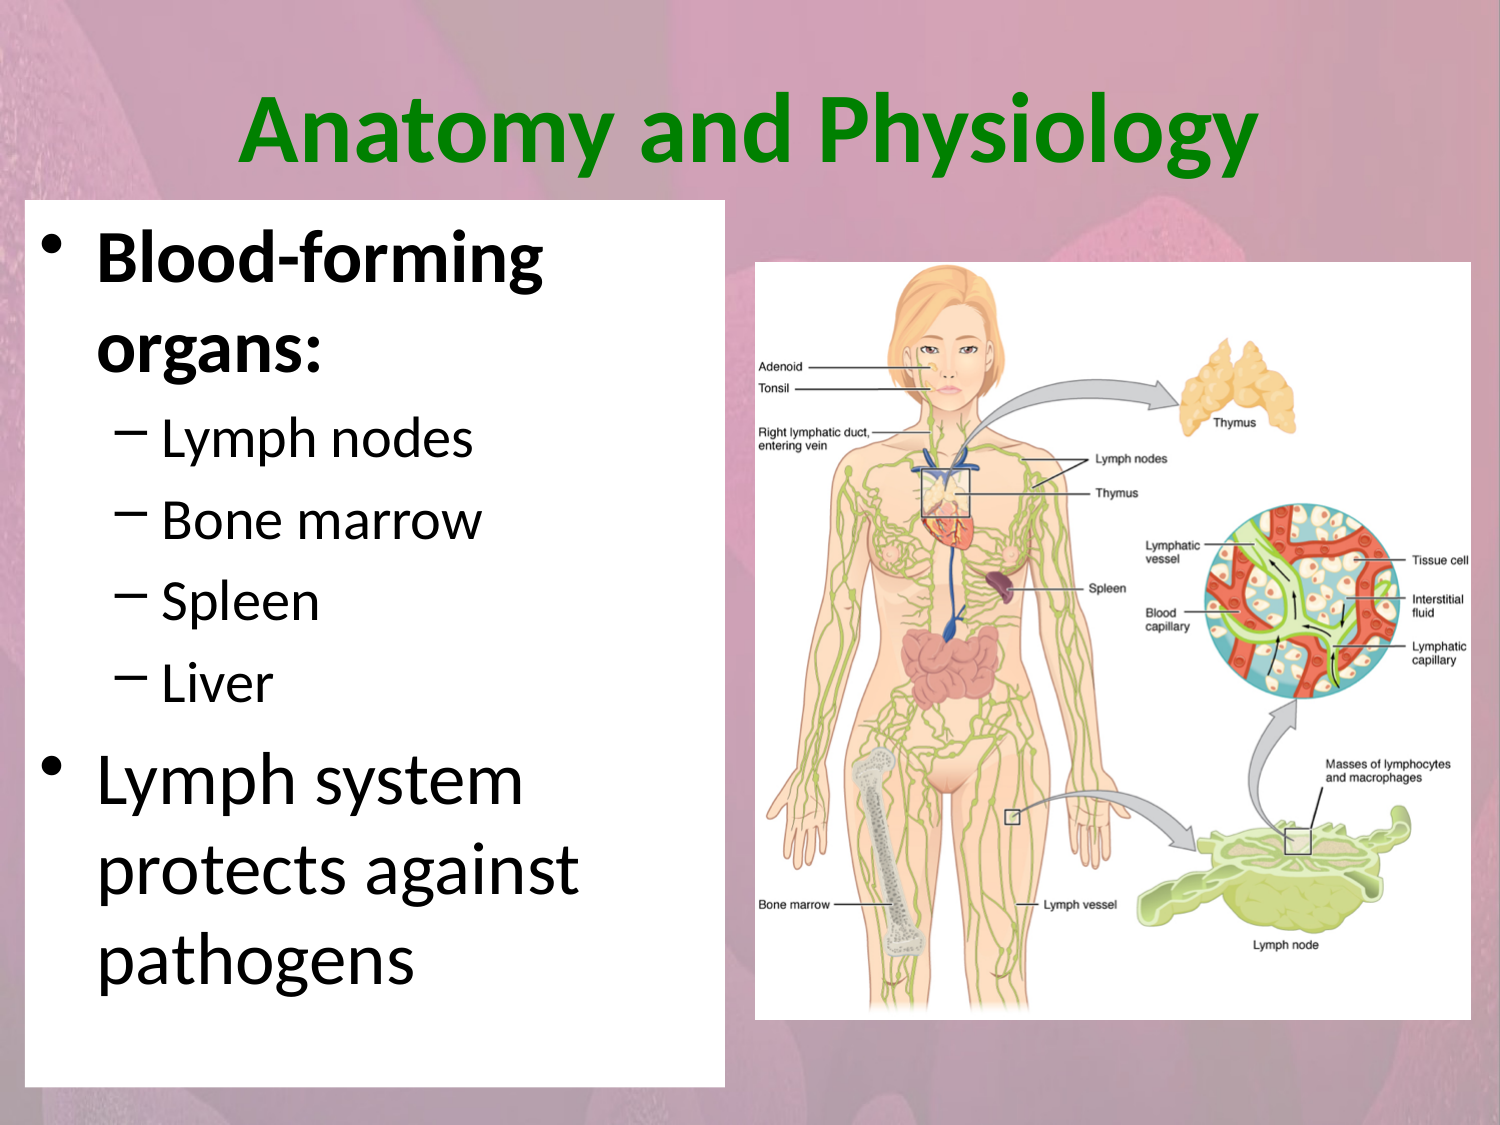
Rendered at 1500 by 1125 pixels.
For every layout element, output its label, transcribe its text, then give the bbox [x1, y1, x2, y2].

picture [0, 0, 1500, 1125]
title Anatomy and Physiology [75, 62, 1425, 213]
list Blood-forming organs: Lymph nodes Bone marrow Spleen Liver Lymph system protects against pathogens [24, 200, 725, 1088]
